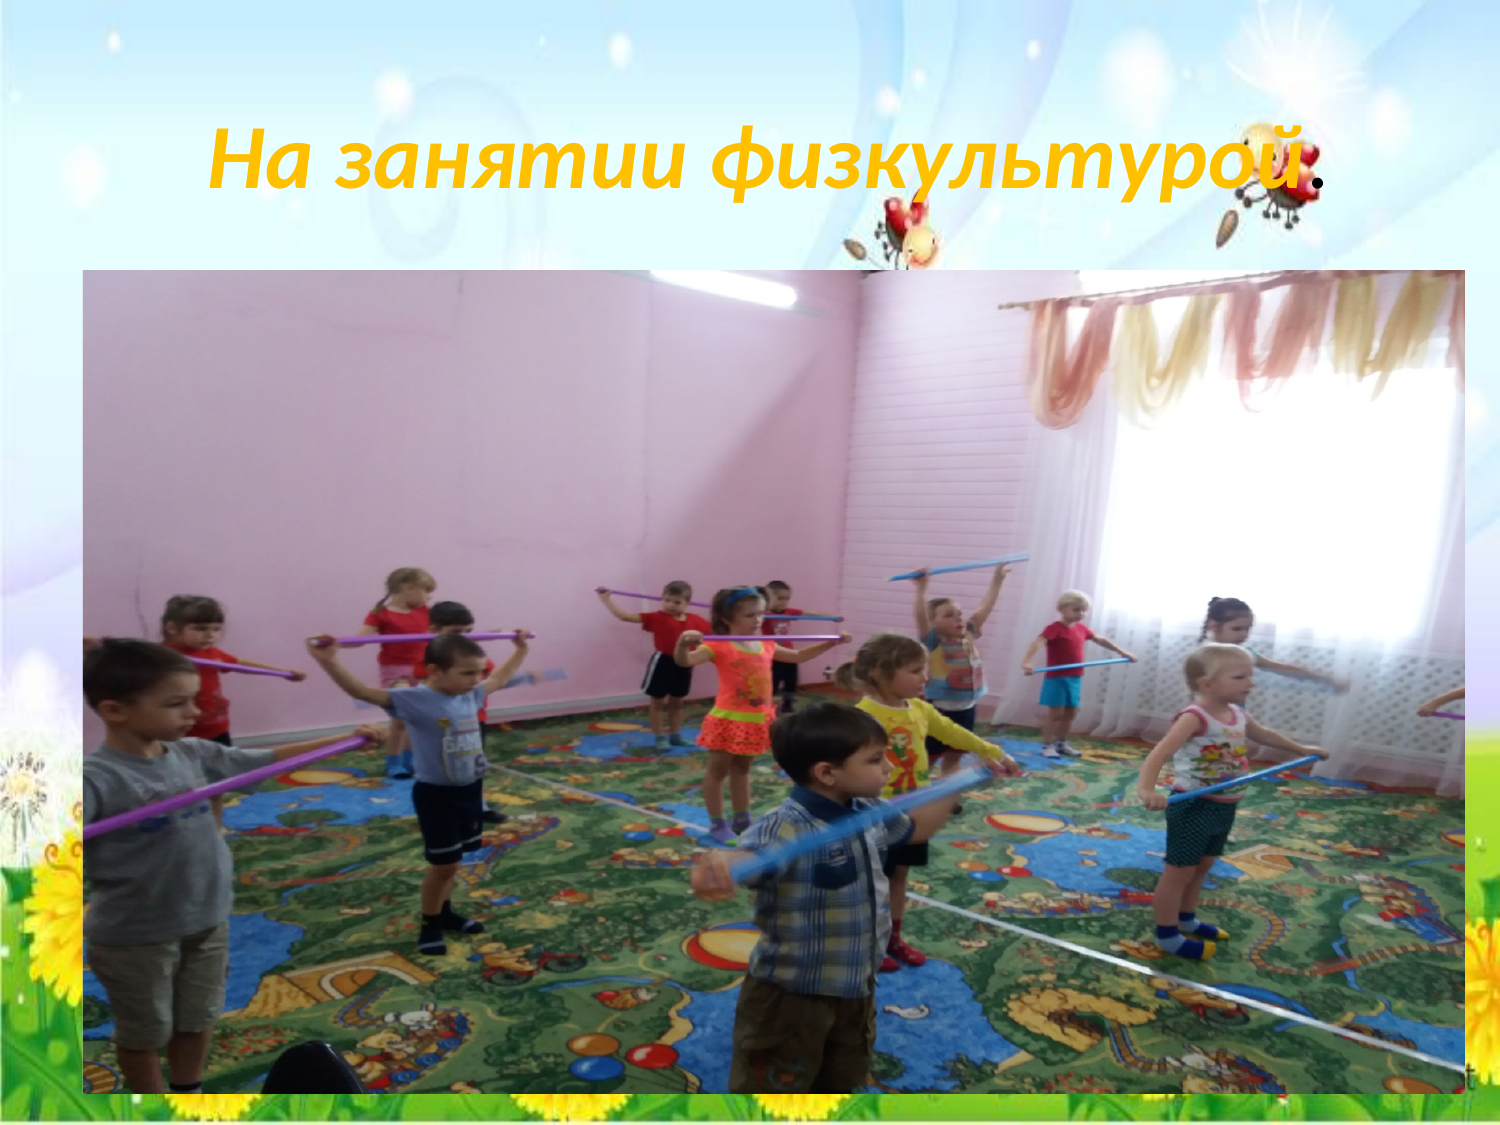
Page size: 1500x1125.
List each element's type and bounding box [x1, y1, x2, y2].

list [81, 269, 1466, 1095]
picture [0, 0, 1500, 1125]
